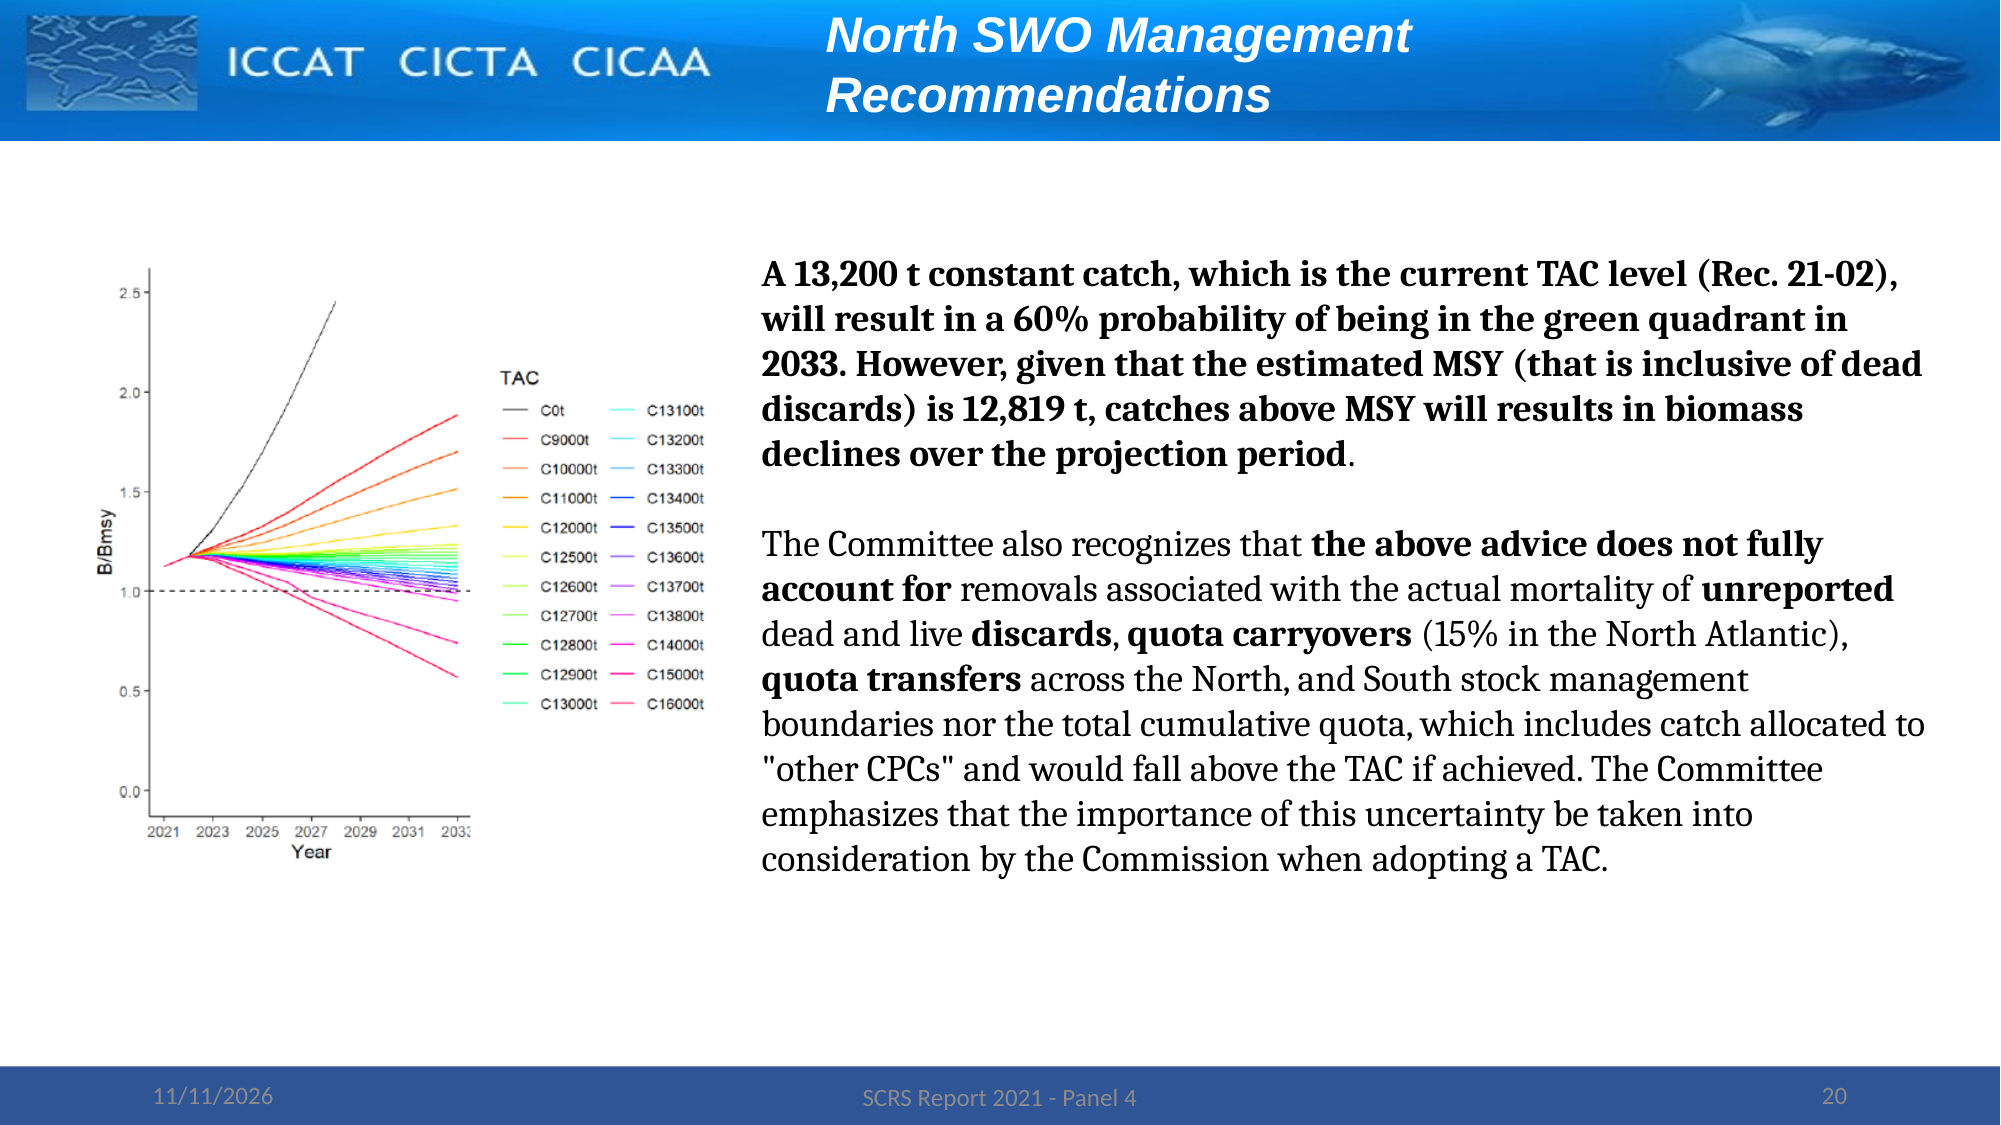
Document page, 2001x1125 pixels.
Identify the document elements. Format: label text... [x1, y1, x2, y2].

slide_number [137, 1064, 588, 1125]
picture [0, 0, 2000, 141]
text_box North SWO Management Recommendations [810, 0, 1626, 131]
slide_number 20 [1412, 1064, 1863, 1125]
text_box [90, 245, 717, 882]
text_box A 13,200 t constant catch, which is the current TAC level (Rec. 21-02), will result in a 60% probability of being in the green quadrant in 2033. However, given that the estimated MSY (that is inclusive of dead discards) is 12,819 t, catches above MSY will results in biomass declines over the projection period. The Committee also recognizes that the above advice does not fully account for removals associated with the actual mortality of unreported dead and live discards, quota carryovers (15% in the North Atlantic), quota transfers across the North, and South stock management boundaries nor the total cumulative quota, which includes catch allocated to "other CPCs" and would fall above the TAC if achieved. The Committee emphasizes that the importance of this uncertainty be taken into consideration by the Commission when adopting a TAC. [746, 241, 1945, 887]
footer SCRS Report 2021 - Panel 4 [746, 1066, 1254, 1125]
